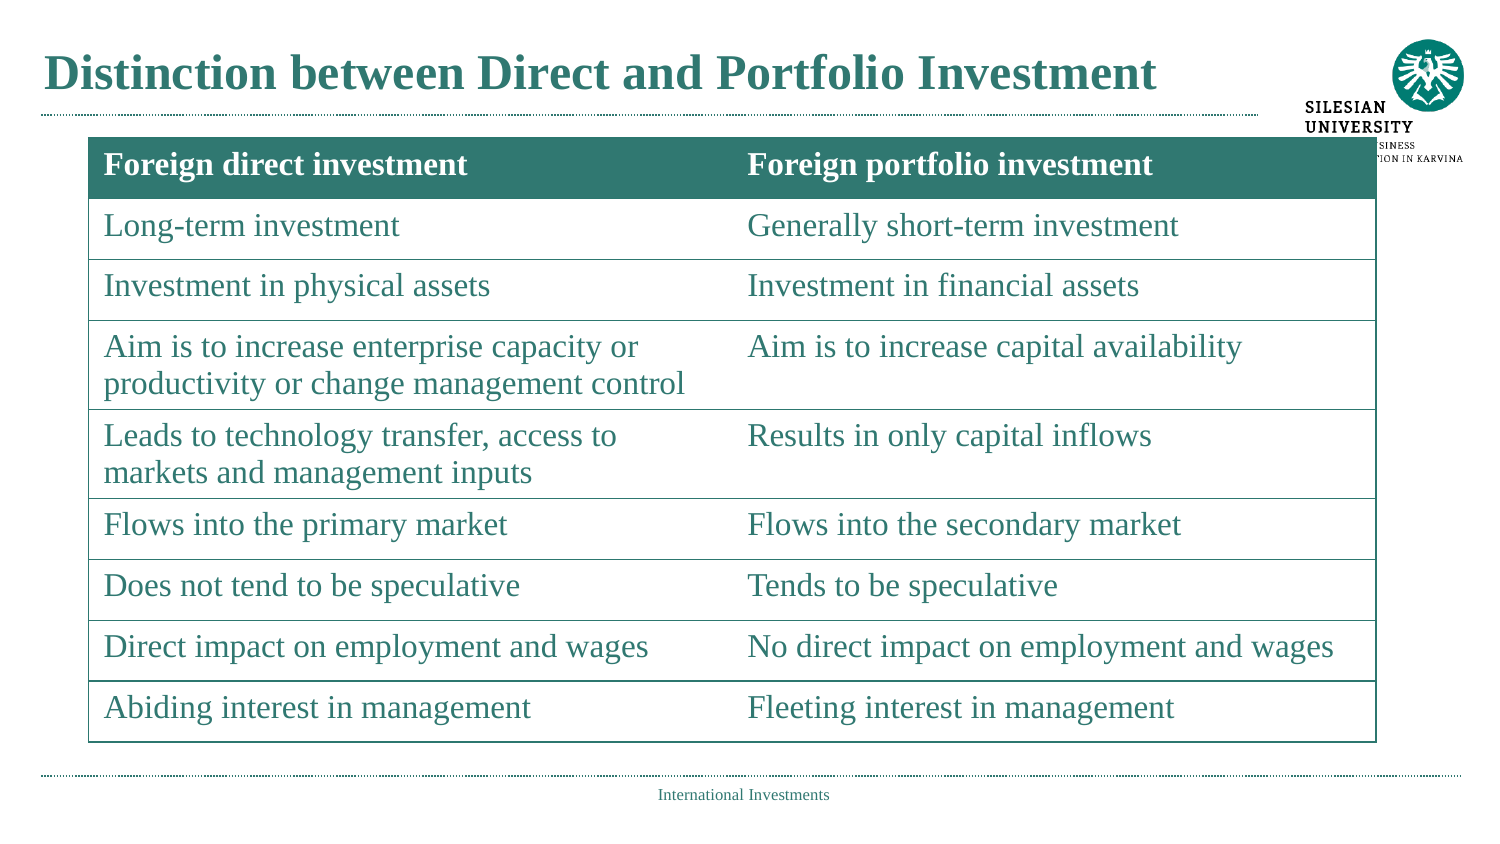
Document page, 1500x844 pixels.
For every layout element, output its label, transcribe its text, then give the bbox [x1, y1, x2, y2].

table_cell Flows into the primary market [89, 499, 732, 559]
table_cell No direct impact on employment and wages [732, 621, 1375, 680]
table_cell Investment in financial assets [732, 260, 1375, 320]
table_cell Long-term investment [89, 199, 732, 259]
table_cell Investment in physical assets [89, 260, 732, 320]
table_cell Does not tend to be speculative [89, 560, 732, 620]
table_cell Leads to technology transfer, access to markets and management inputs [89, 410, 732, 498]
table_cell Generally short-term investment [732, 199, 1375, 259]
table_cell Fleeting interest in management [732, 682, 1375, 741]
table_cell Abiding interest in management [89, 682, 732, 741]
table_cell Flows into the secondary market [732, 499, 1375, 559]
table_cell Aim is to increase capital availability [732, 321, 1375, 409]
table_header Foreign direct investment [89, 139, 732, 198]
picture [1304, 39, 1464, 163]
text_box [1291, 30, 1484, 176]
table_cell Tends to be speculative [732, 560, 1375, 620]
table_cell Results in only capital inflows [732, 410, 1375, 498]
table_header Foreign portfolio investment [732, 139, 1375, 198]
table_cell Aim is to increase enterprise capacity or productivity or change management control [89, 321, 732, 409]
table_cell Direct impact on employment and wages [89, 621, 732, 680]
title Distinction between Direct and Portfolio Investment [29, 32, 1291, 116]
text_box International Investments [336, 776, 1152, 811]
